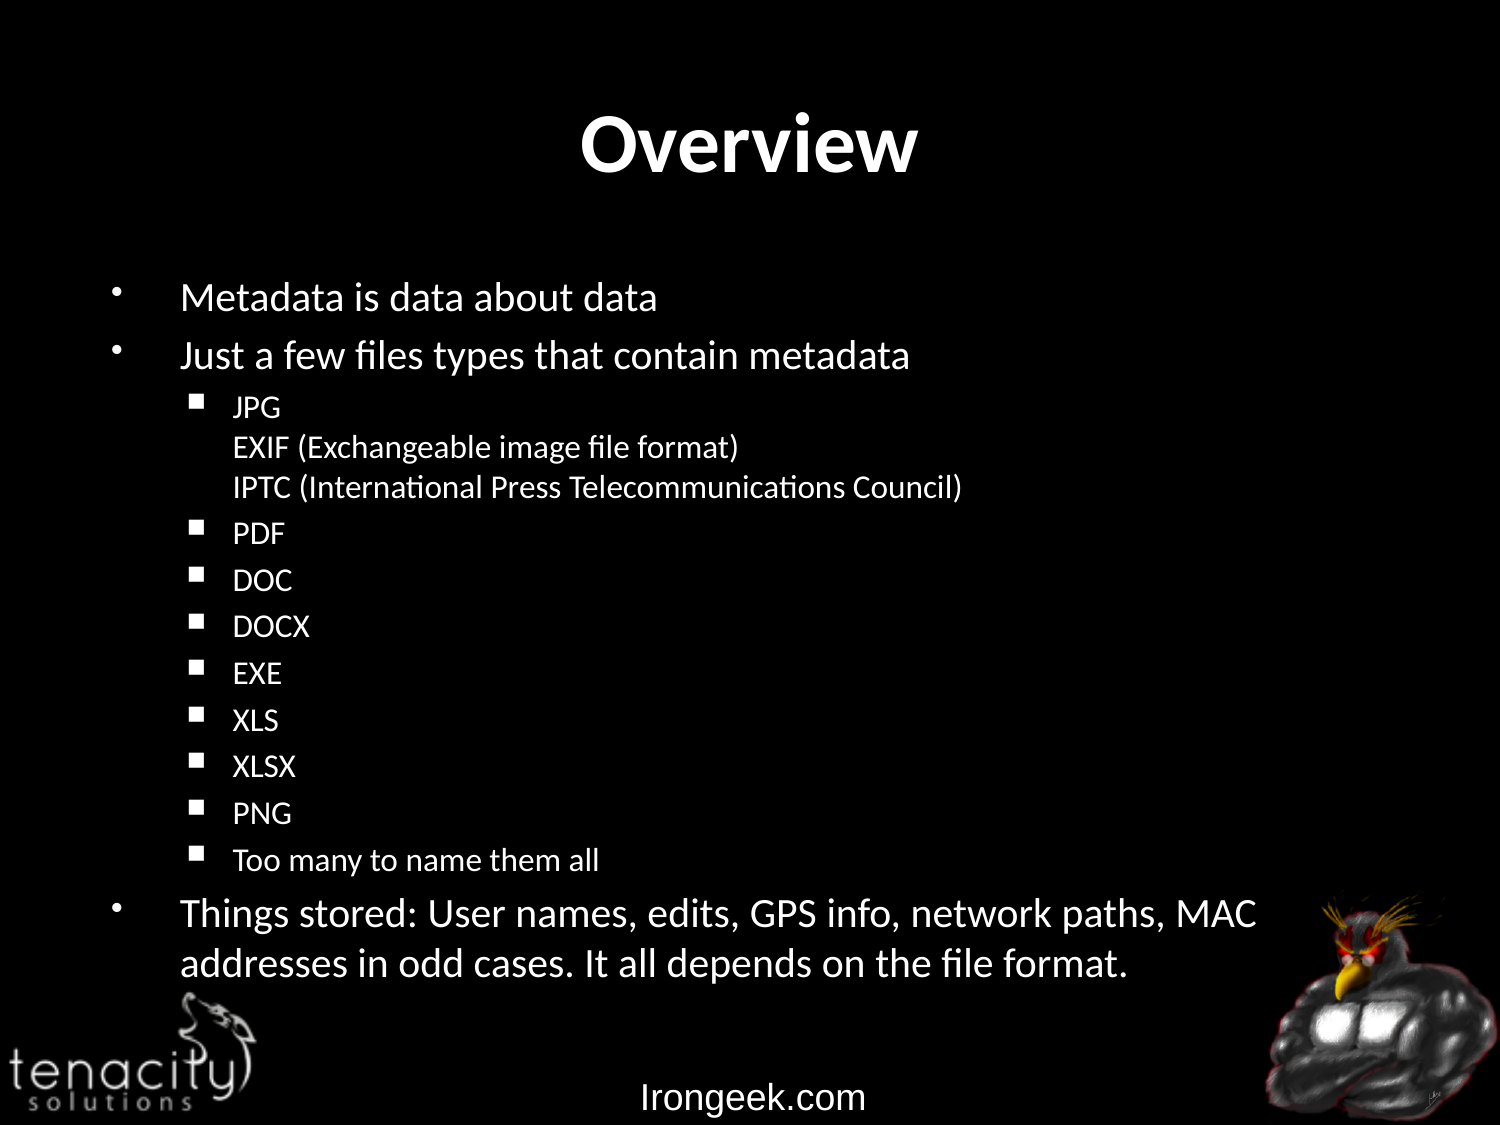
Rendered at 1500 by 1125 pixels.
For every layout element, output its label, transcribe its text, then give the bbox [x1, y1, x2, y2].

picture [6, 989, 261, 1115]
picture [1259, 890, 1500, 1125]
title Overview [75, 45, 1425, 233]
list Metadata is data about data Just a few files types that contain metadata JPG EXIF (Exchangeable image file format) IPTC (International Press Telecommunications Council) PDF DOC DOCX EXE XLS XLSX PNG Too many to name them all Things stored: User names, edits, GPS info, network paths, MAC addresses in odd cases. It all depends on the file format. [74, 262, 1426, 1036]
